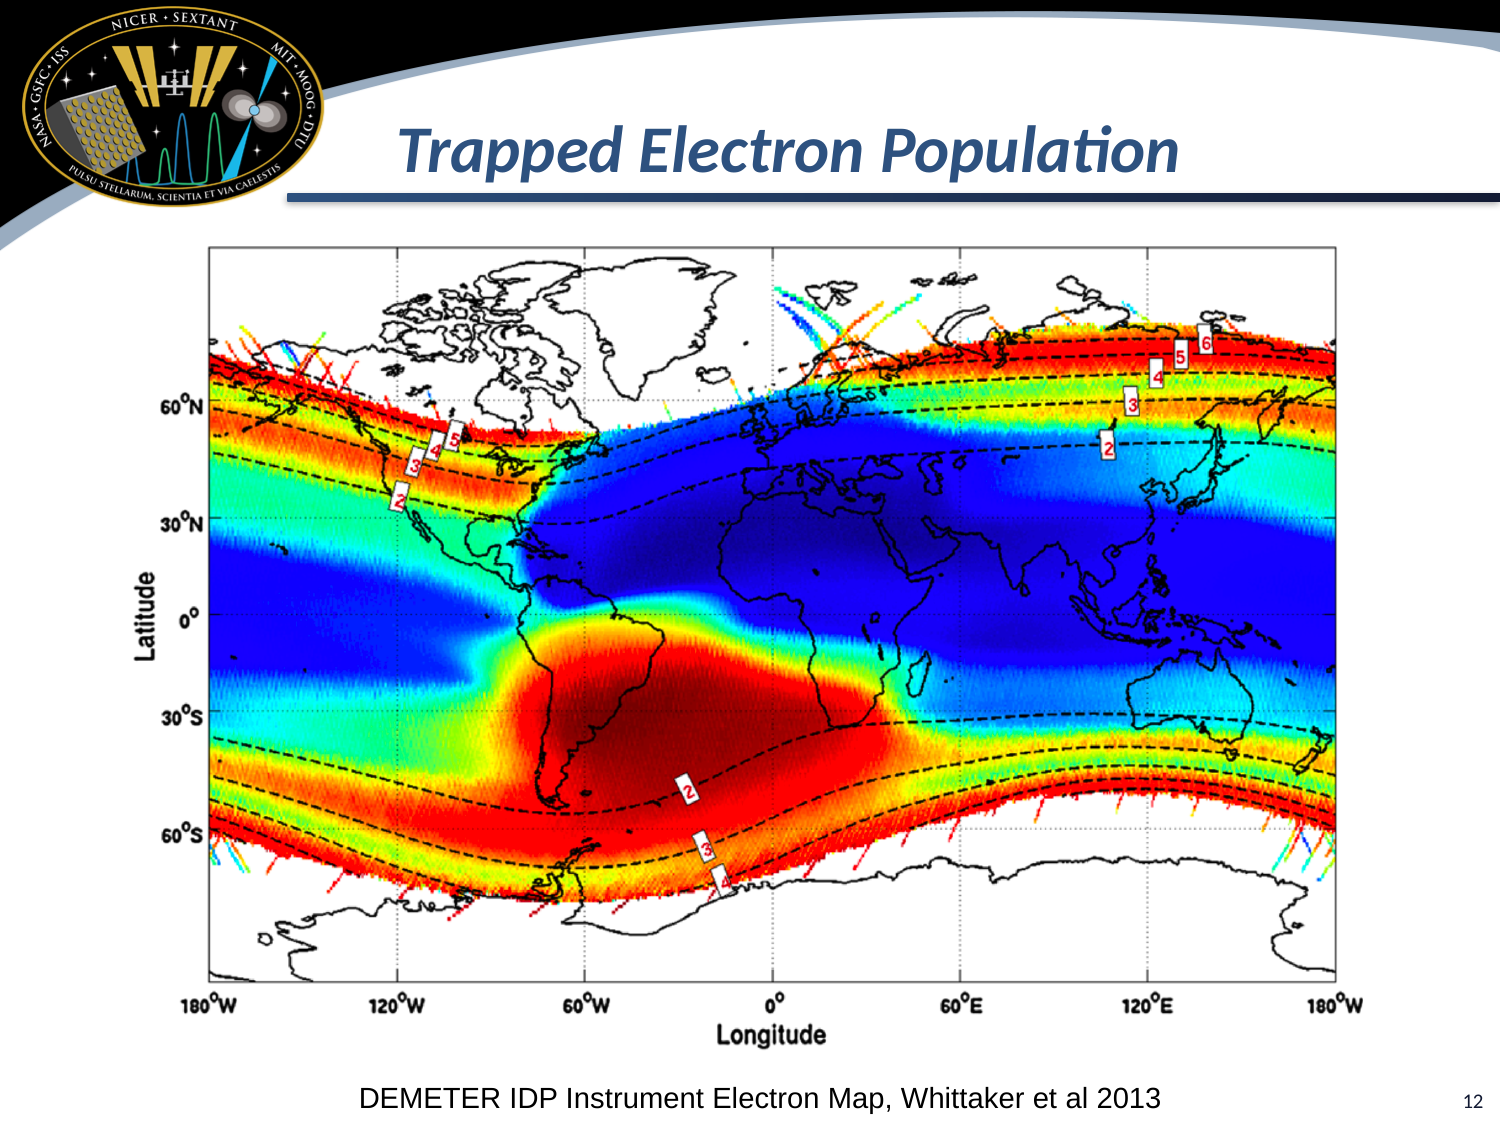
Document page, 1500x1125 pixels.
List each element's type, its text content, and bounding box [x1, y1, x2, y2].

picture [0, 0, 1500, 1125]
text_box DEMETER IDP Instrument Electron Map, Whittaker et al 2013 [343, 1074, 1189, 1122]
title Trapped Electron Population [381, 88, 1425, 194]
